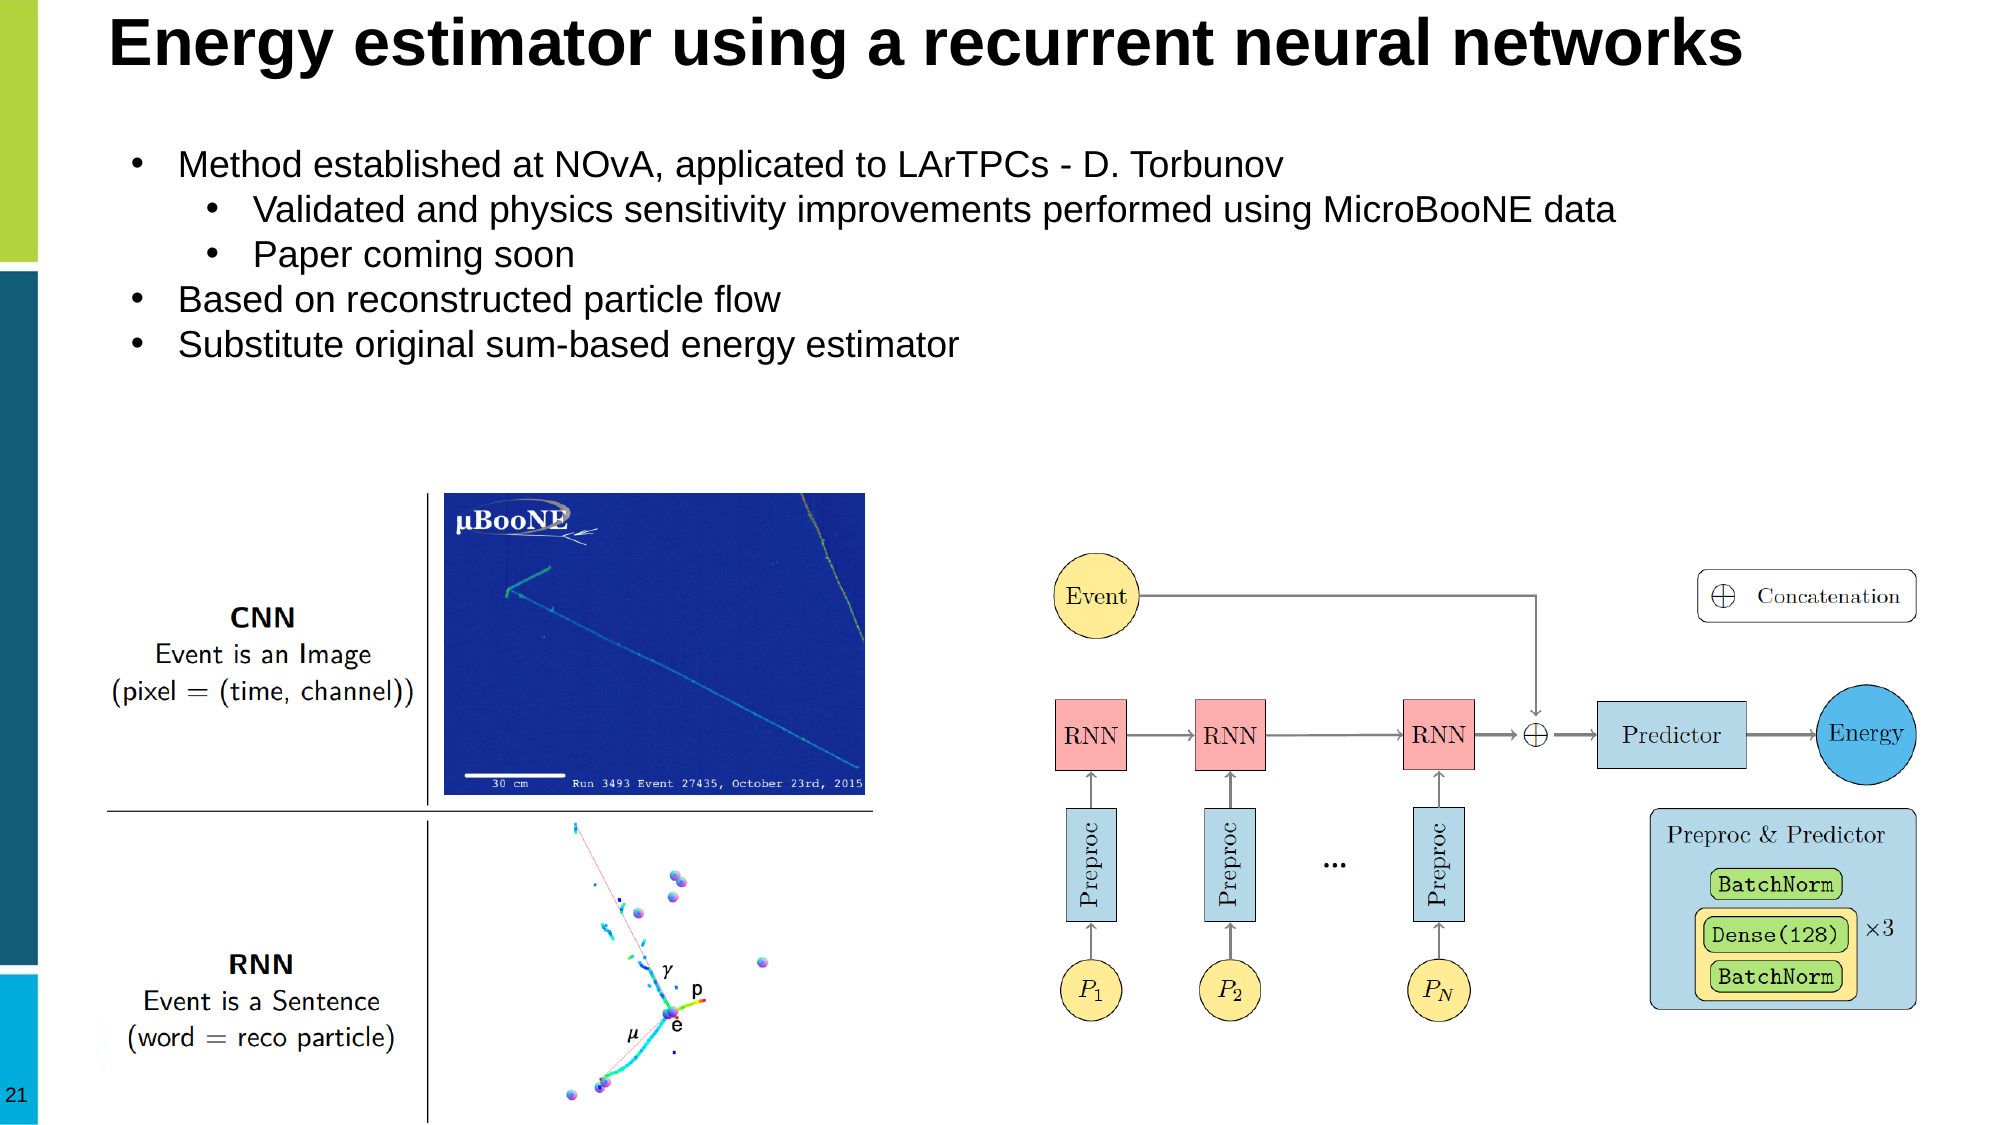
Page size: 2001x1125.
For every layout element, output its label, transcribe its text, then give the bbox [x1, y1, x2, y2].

picture [0, 0, 2001, 1125]
slide_number 21 [0, 1063, 36, 1124]
title Energy estimator using a recurrent neural networks [93, 2, 1907, 85]
text_box Method established at NOvA, applicated to LArTPCs - D. Torbunov Validated and physics sensitivity improvements performed using MicroBooNE data Paper coming soon Based on reconstructed particle flow Substitute original sum-based energy estimator [116, 132, 1632, 373]
